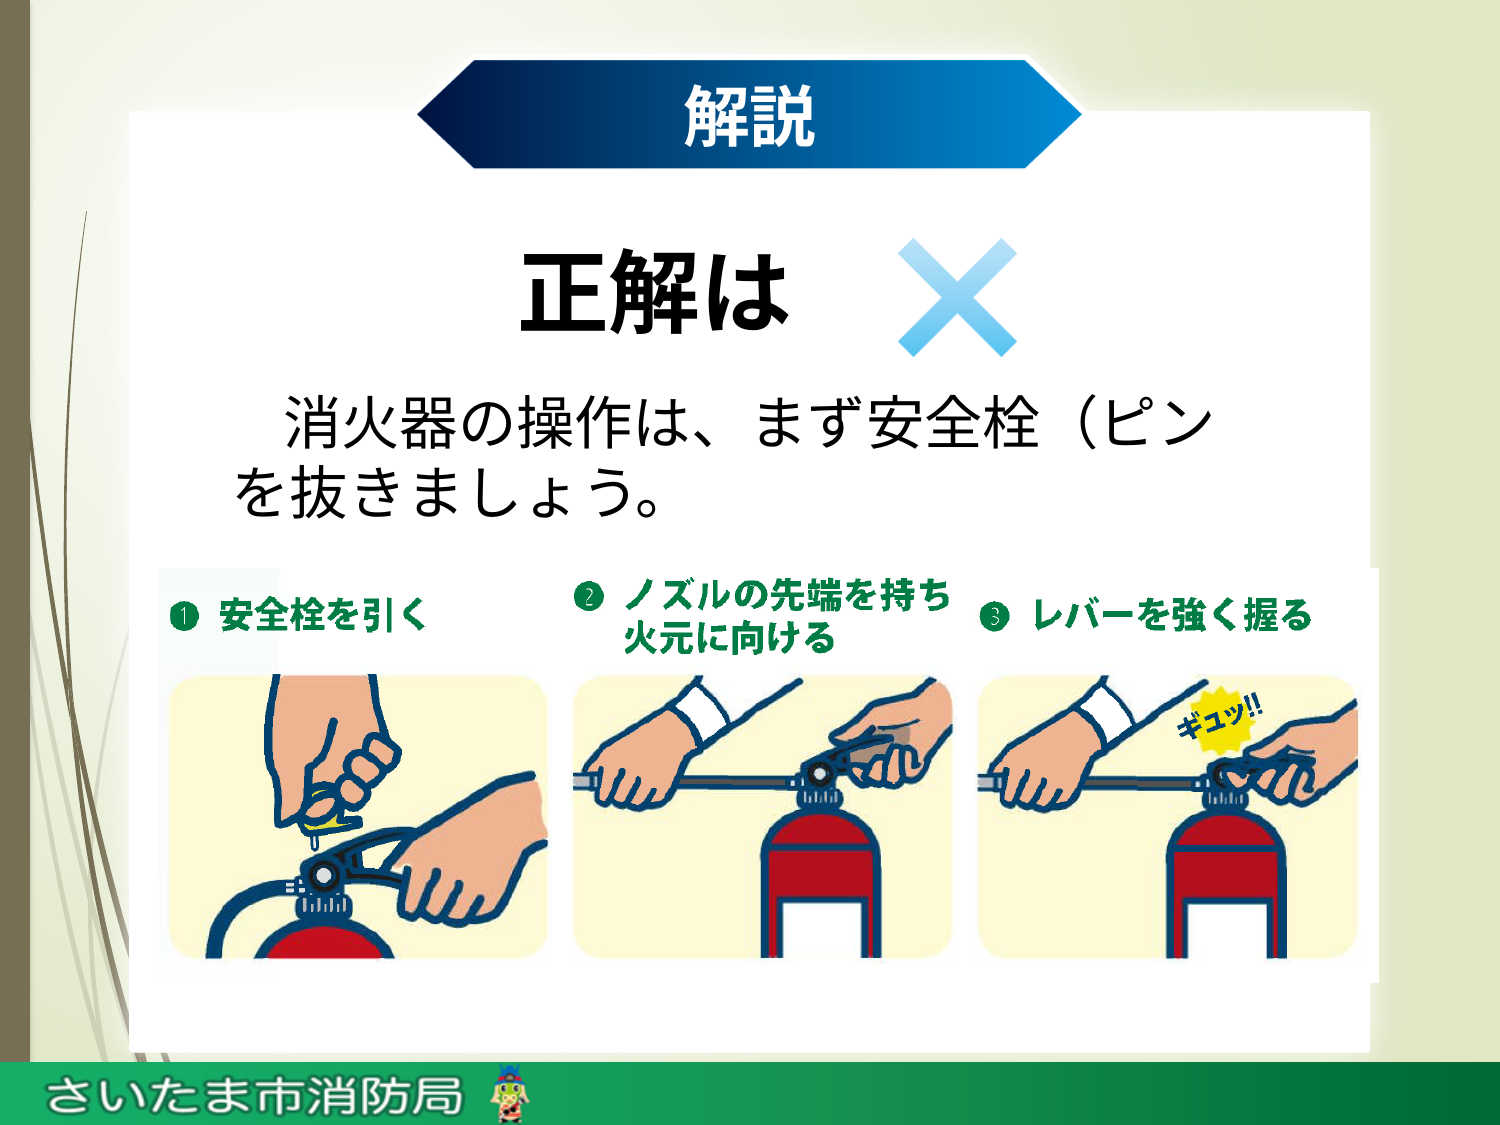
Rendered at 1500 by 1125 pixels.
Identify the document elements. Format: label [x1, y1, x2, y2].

picture [0, 1062, 1500, 1125]
text_box [129, 54, 1370, 1053]
picture [158, 568, 1379, 984]
